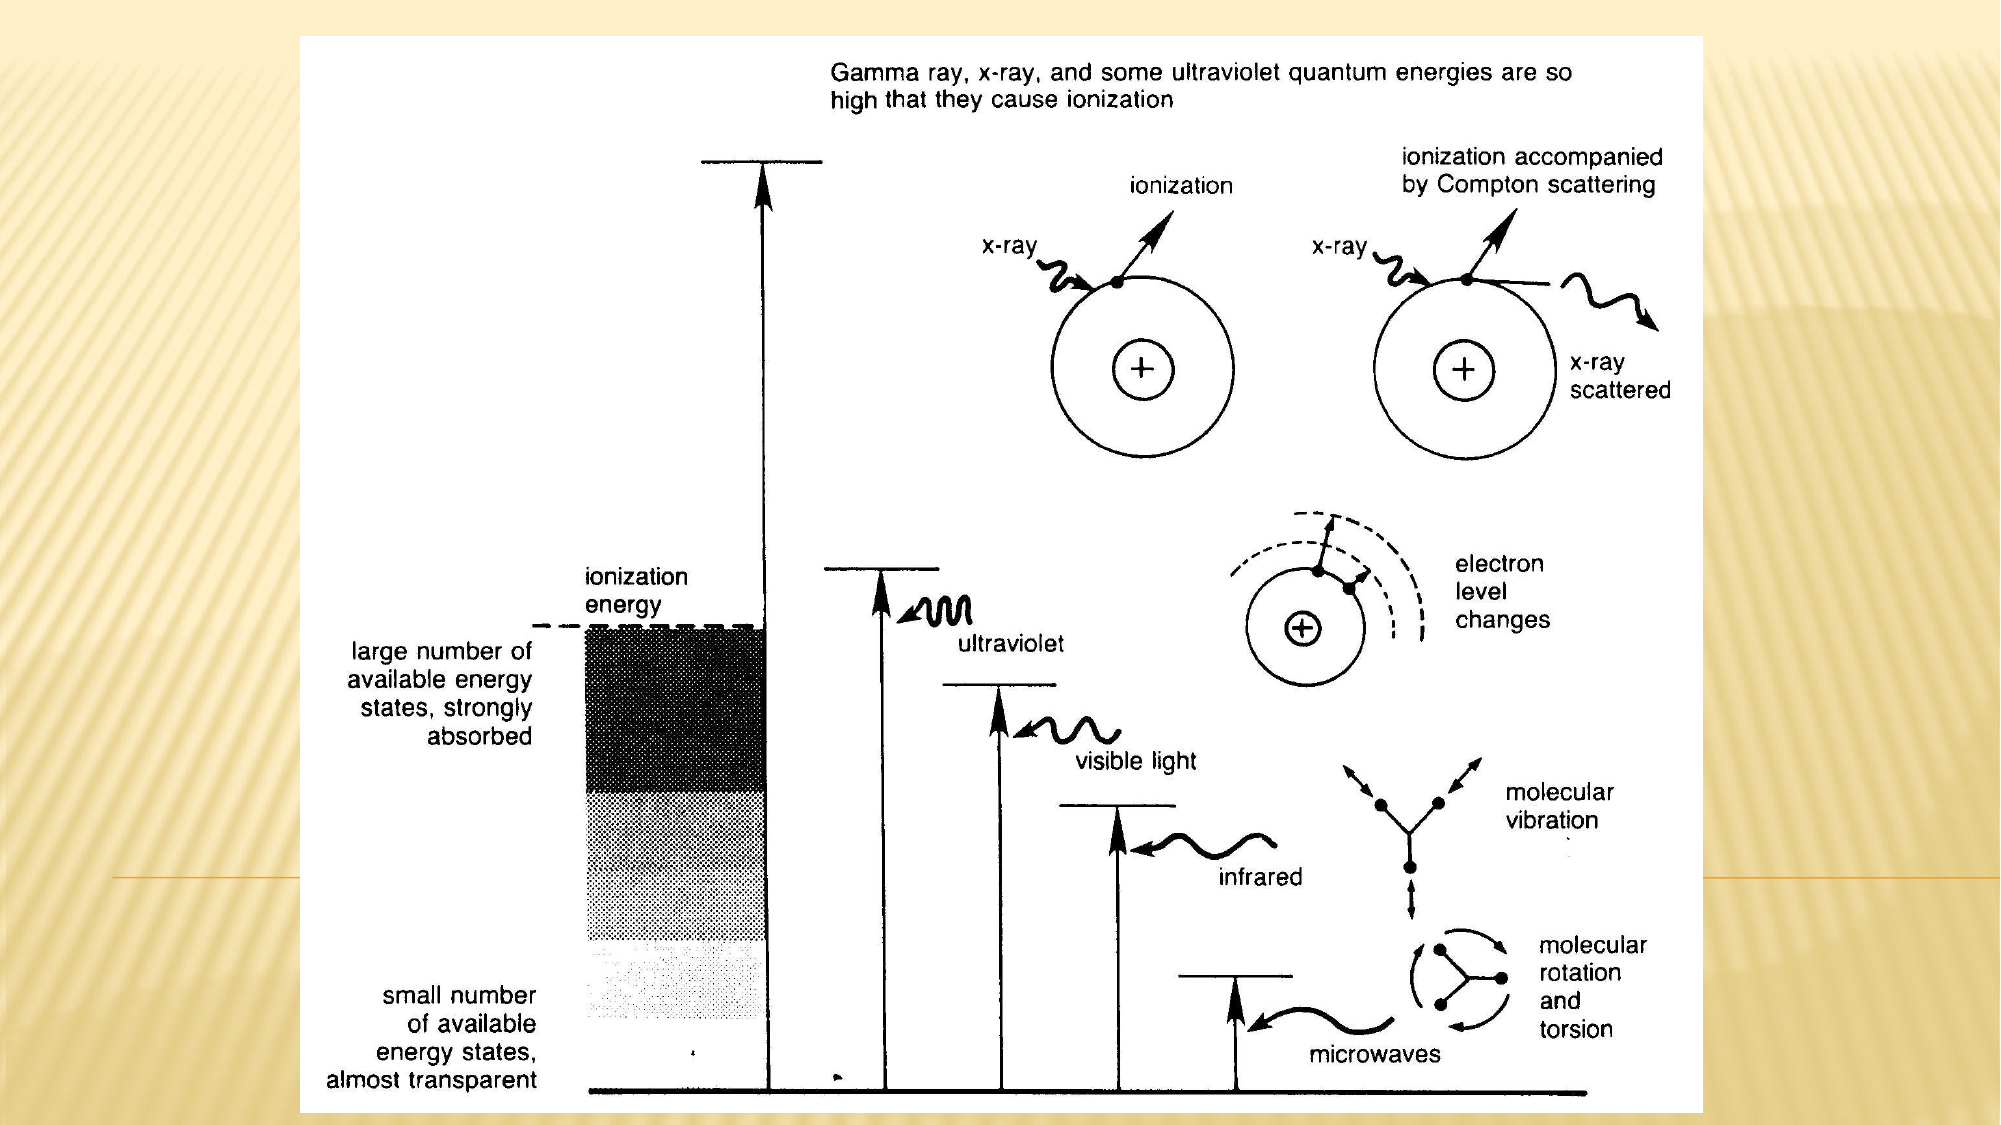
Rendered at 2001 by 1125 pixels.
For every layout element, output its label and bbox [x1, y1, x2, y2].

picture [299, 35, 1703, 1113]
